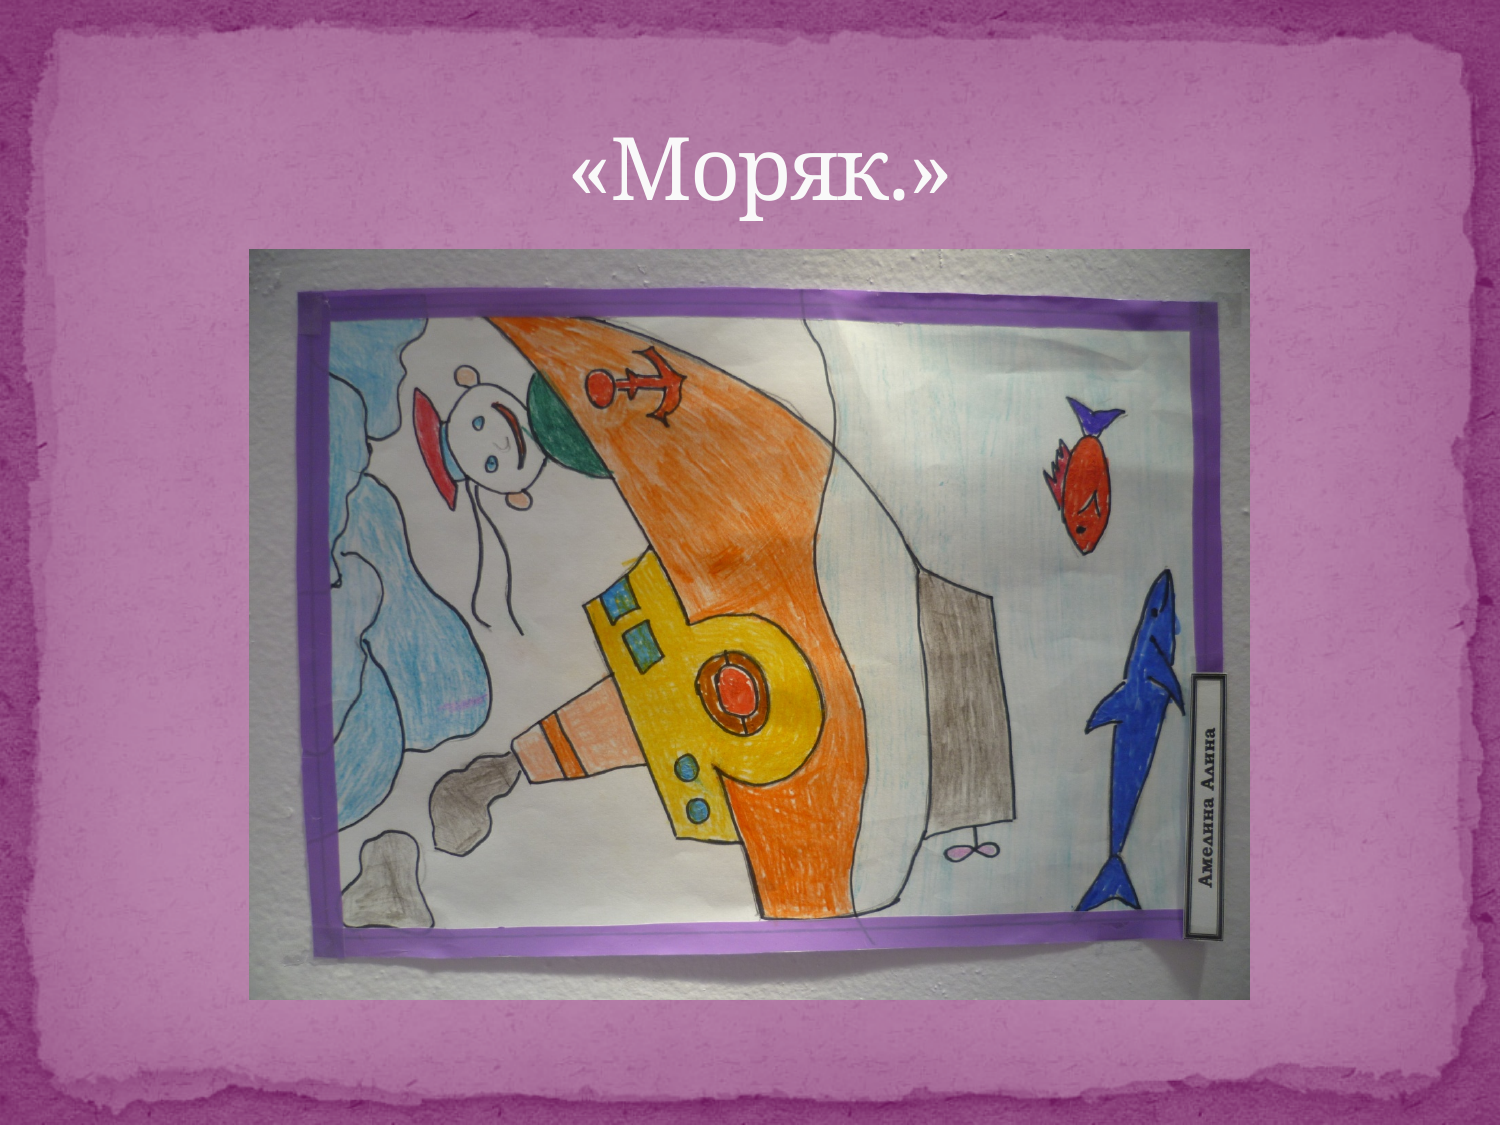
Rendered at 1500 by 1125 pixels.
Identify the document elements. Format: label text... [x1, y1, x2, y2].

title «Моряк.» [74, 24, 1425, 225]
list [252, 252, 1249, 997]
